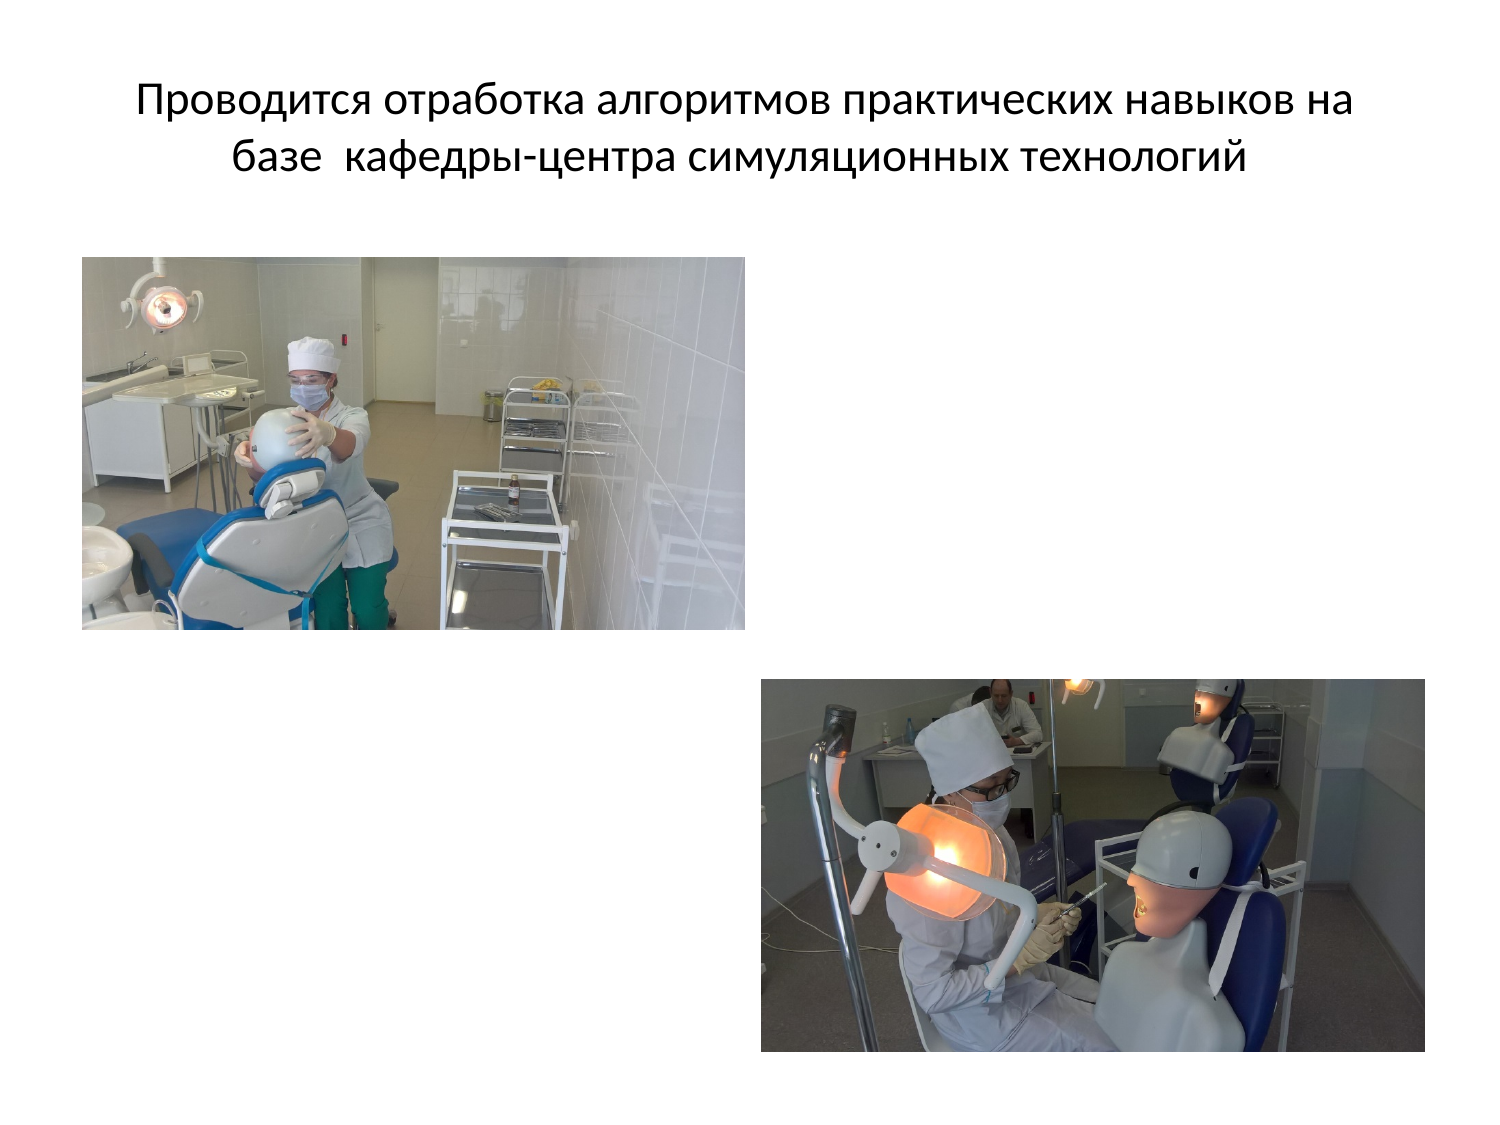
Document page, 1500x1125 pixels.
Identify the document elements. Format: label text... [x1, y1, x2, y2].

title Проводится отработка алгоритмов практических навыков на базе кафедры-центра симуляционных технологий [70, 58, 1421, 247]
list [81, 257, 745, 631]
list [761, 679, 1425, 1052]
